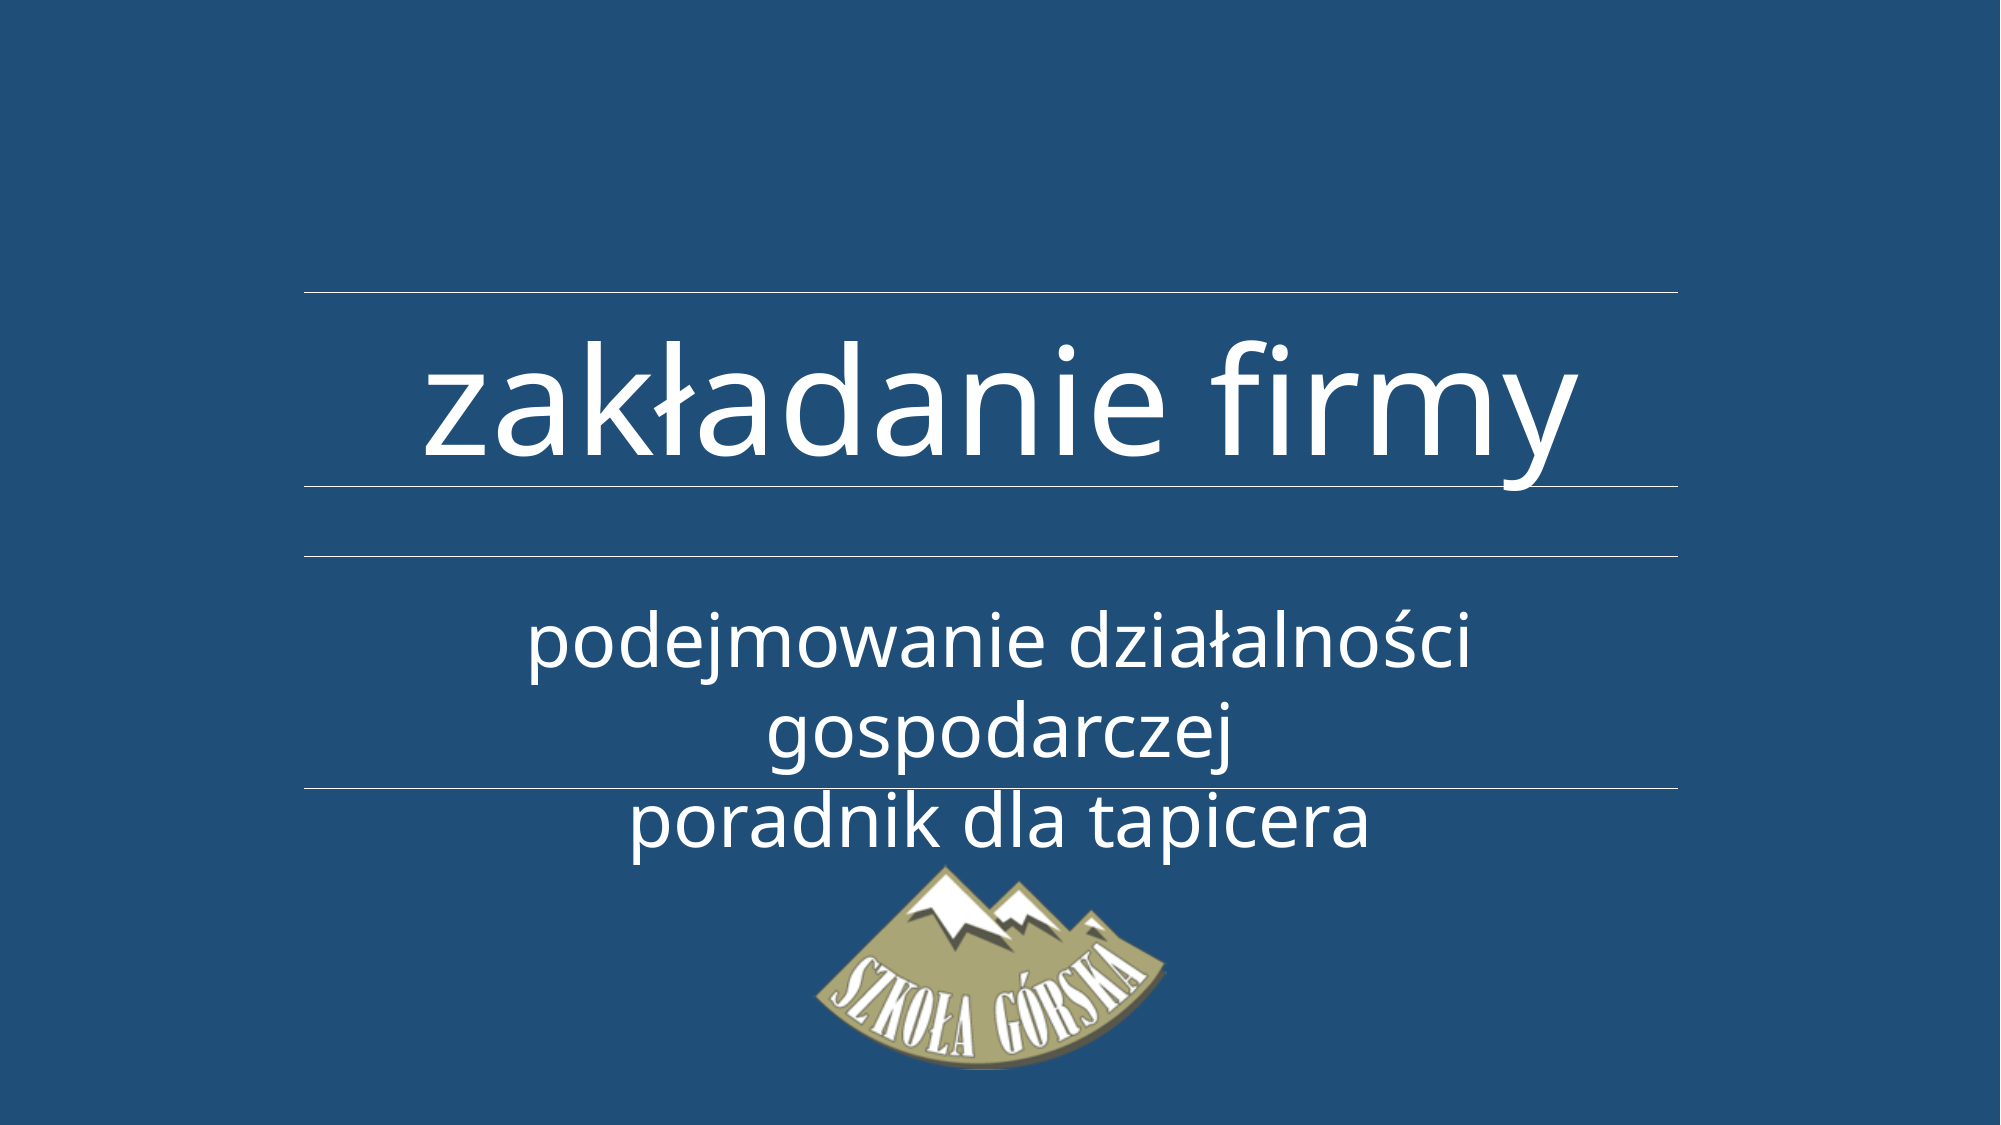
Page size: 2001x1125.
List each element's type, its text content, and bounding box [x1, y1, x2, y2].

text_box zakładanie firmy [325, 298, 1675, 486]
picture [725, 845, 1257, 1090]
text_box zakładanie firmy [325, 487, 1675, 493]
text_box podejmowanie działalności gospodarczej poradnik dla tapicera [325, 789, 1675, 870]
text_box podejmowanie działalności gospodarczej poradnik dla tapicera [325, 585, 1675, 788]
